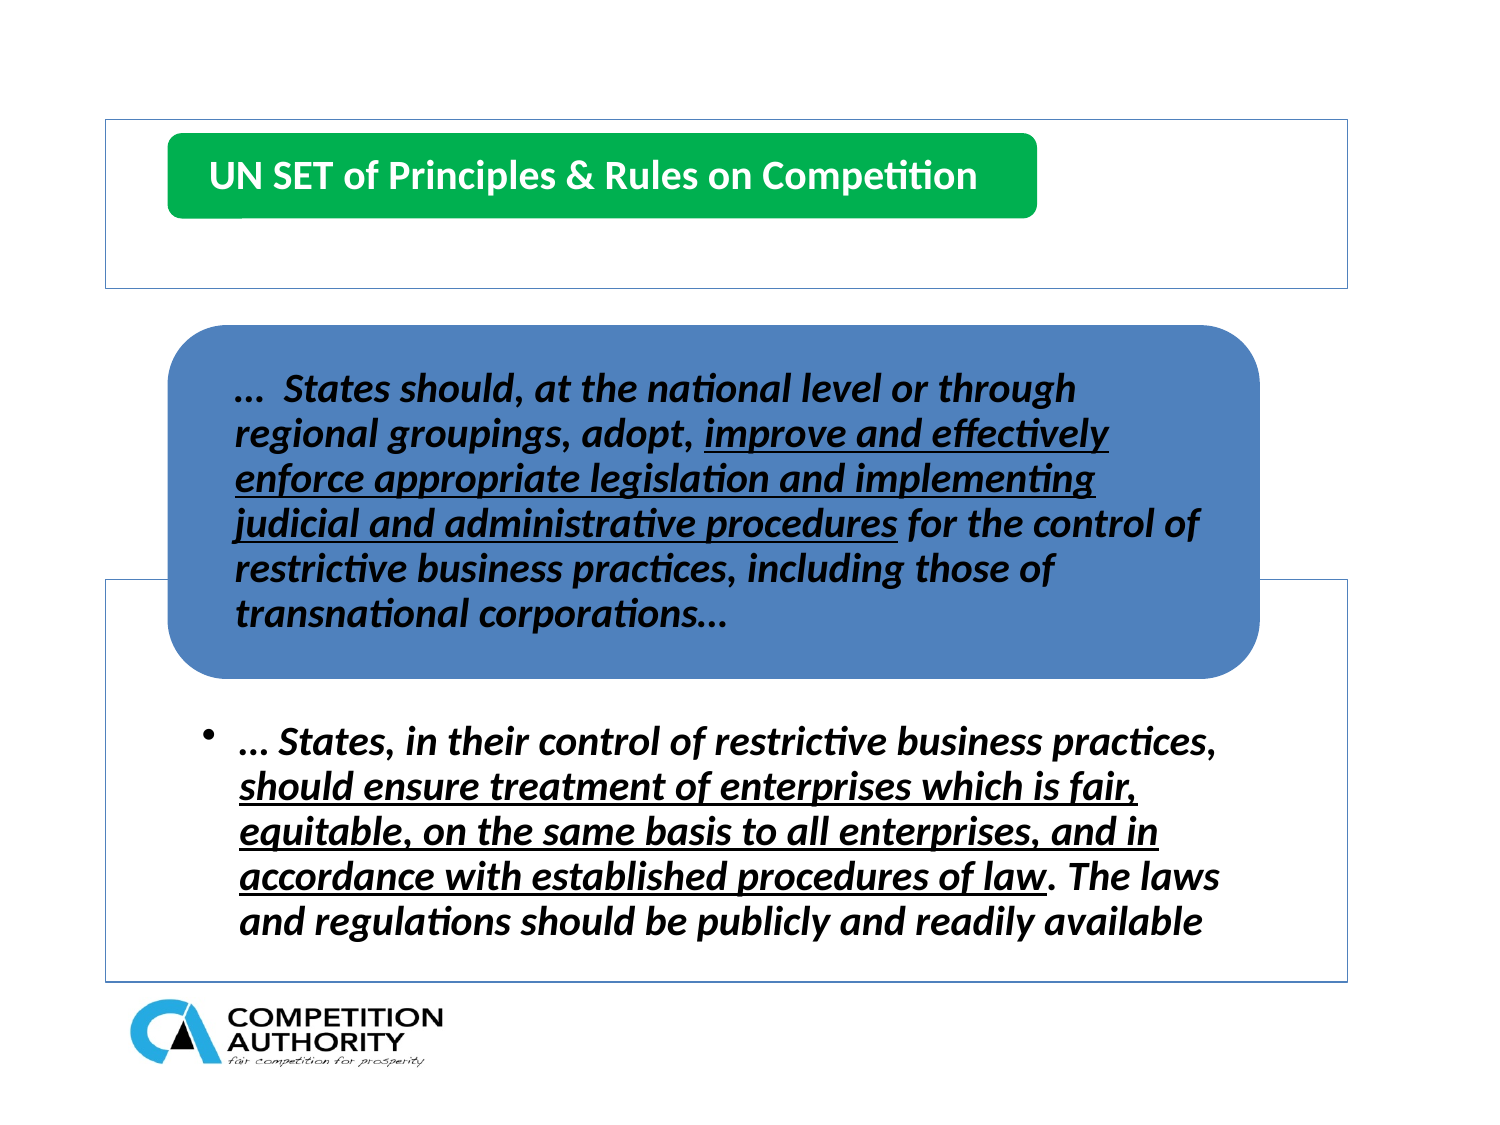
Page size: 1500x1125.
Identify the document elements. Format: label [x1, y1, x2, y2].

text_box [105, 116, 1348, 985]
picture [128, 997, 446, 1079]
